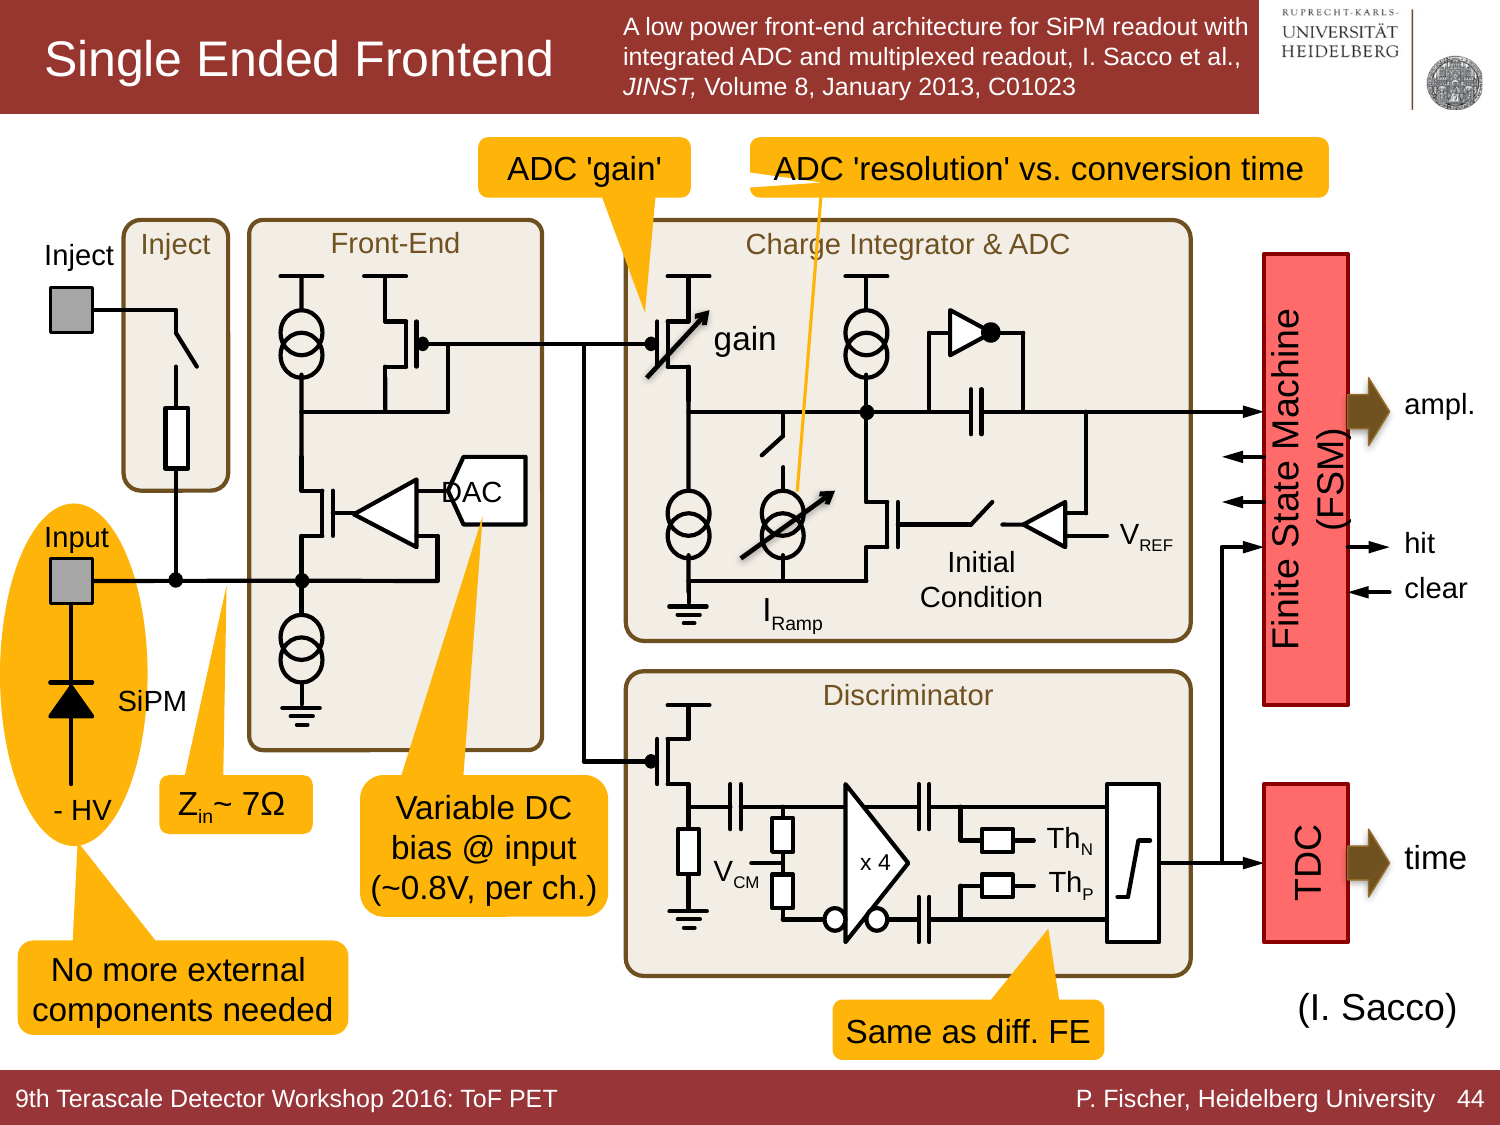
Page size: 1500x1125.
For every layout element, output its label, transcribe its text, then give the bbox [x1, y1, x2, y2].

text_box No more external components needed [17, 943, 349, 1035]
picture [1281, 7, 1483, 110]
text_box Same as diff. FE [832, 983, 1105, 1060]
footer 9th Terascale Detector Workshop 2016: ToF PET [0, 1070, 702, 1125]
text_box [29, 219, 1495, 977]
text_box ADC 'gain' [478, 137, 691, 218]
text_box [0, 548, 24, 802]
title Single Ended Frontend [0, 0, 1259, 114]
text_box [796, 182, 823, 492]
text_box ADC 'resolution' vs. conversion time [750, 137, 1329, 198]
text_box A low power front-end architecture for SiPM readout with integrated ADC and multiplexed readout, I. Sacco et al., JINST, Volume 8, January 2013, C01023 [608, 2, 1270, 108]
text_box (I. Sacco) [1282, 983, 1473, 1036]
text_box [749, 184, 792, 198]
slide_number P. Fischer, Heidelberg University 44 [702, 1070, 1500, 1125]
